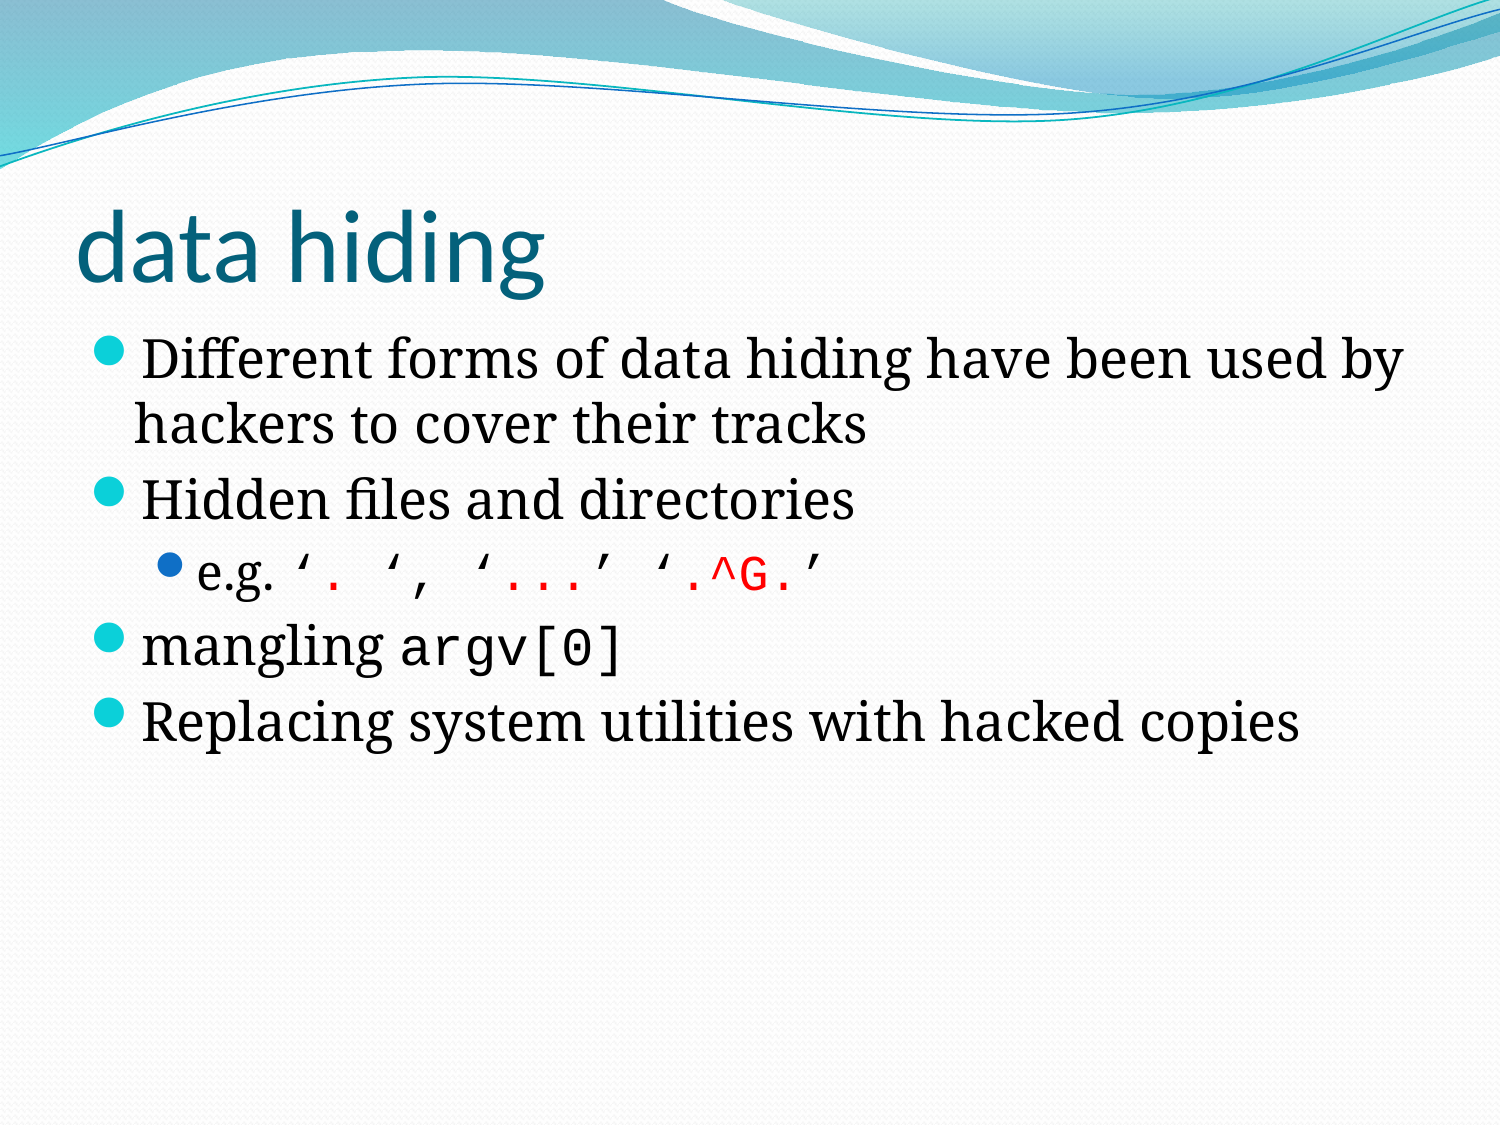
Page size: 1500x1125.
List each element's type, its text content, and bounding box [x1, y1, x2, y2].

title data hiding [75, 115, 1425, 303]
list Different forms of data hiding have been used by hackers to cover their tracks Hidden files and directories e.g. ‘. ‘, ‘...’ ‘.^G.’ mangling argv[0] Replacing system utilities with hacked copies [75, 317, 1425, 1038]
